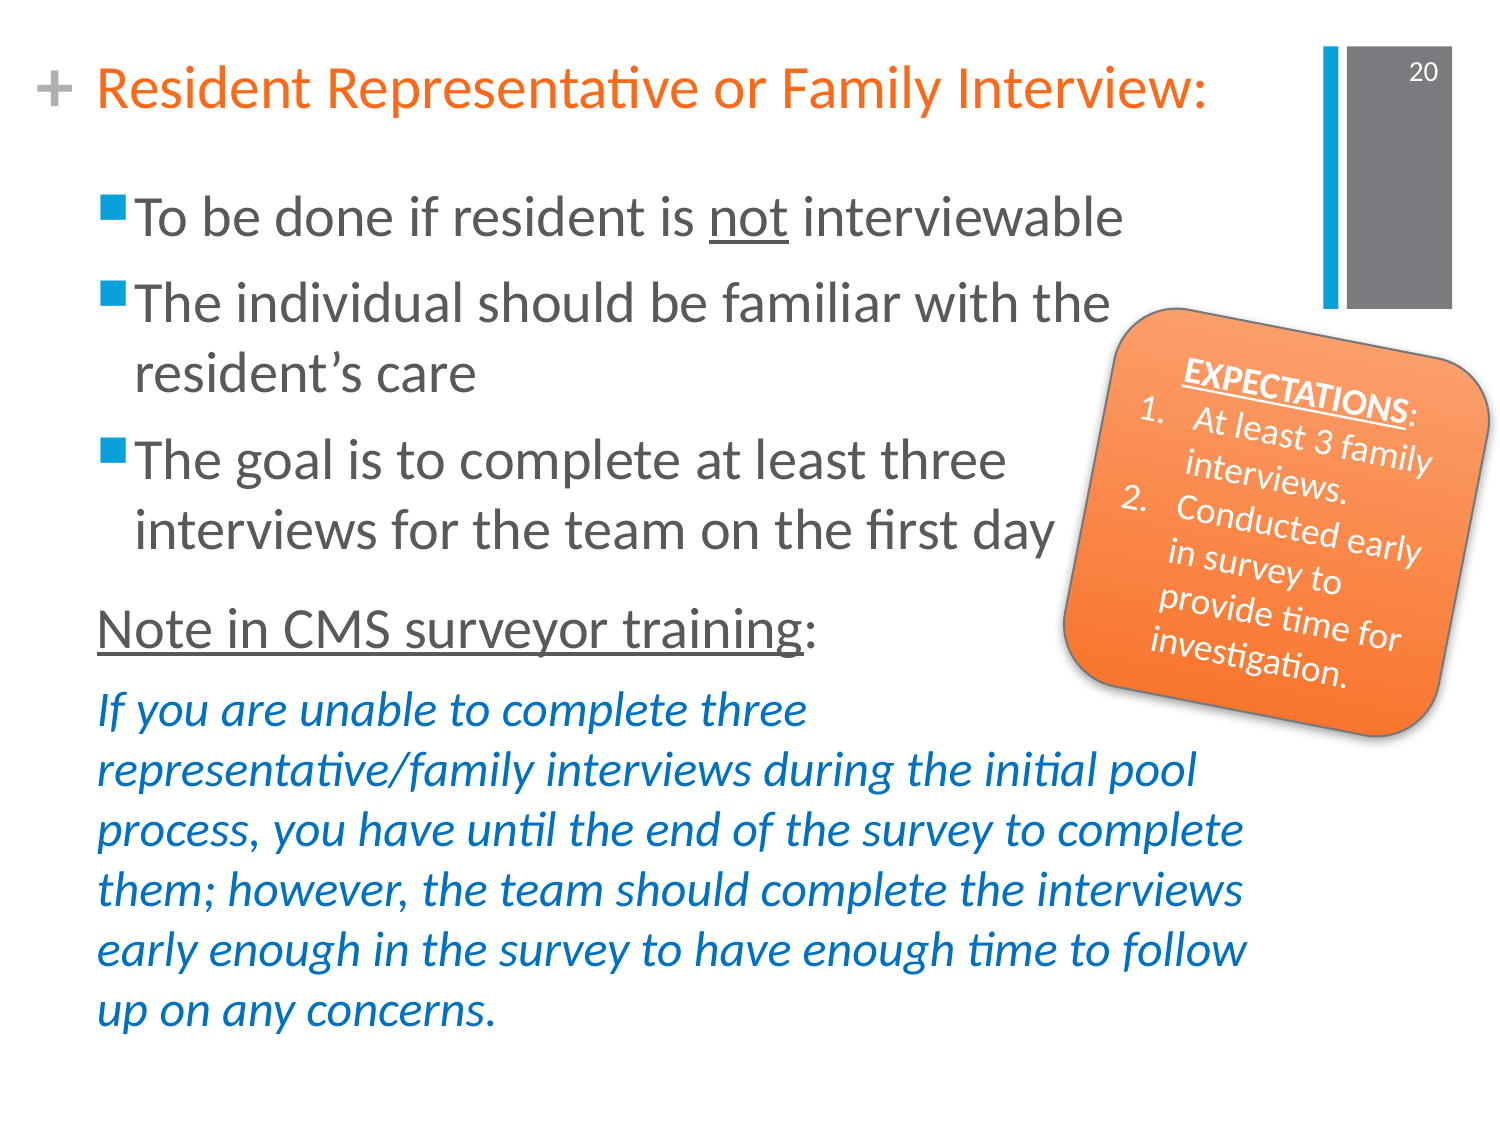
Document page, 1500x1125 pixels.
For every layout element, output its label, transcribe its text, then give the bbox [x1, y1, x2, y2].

list To be done if resident is not interviewable The individual should be familiar with the resident’s care The goal is to complete at least three interviews for the team on the first day Note in CMS surveyor training: If you are unable to complete three representative/family interviews during the initial pool process, you have until the end of the survey to complete them; however, the team should complete the interviews early enough in the survey to have enough time to follow up on any concerns. [81, 170, 1267, 1057]
text_box EXPECTATIONS: At least 3 family interviews. Conducted early in survey to provide time for investigation. [1062, 307, 1491, 738]
title Resident Representative or Family Interview: [81, 39, 1322, 223]
slide_number 20 [1362, 39, 1454, 100]
